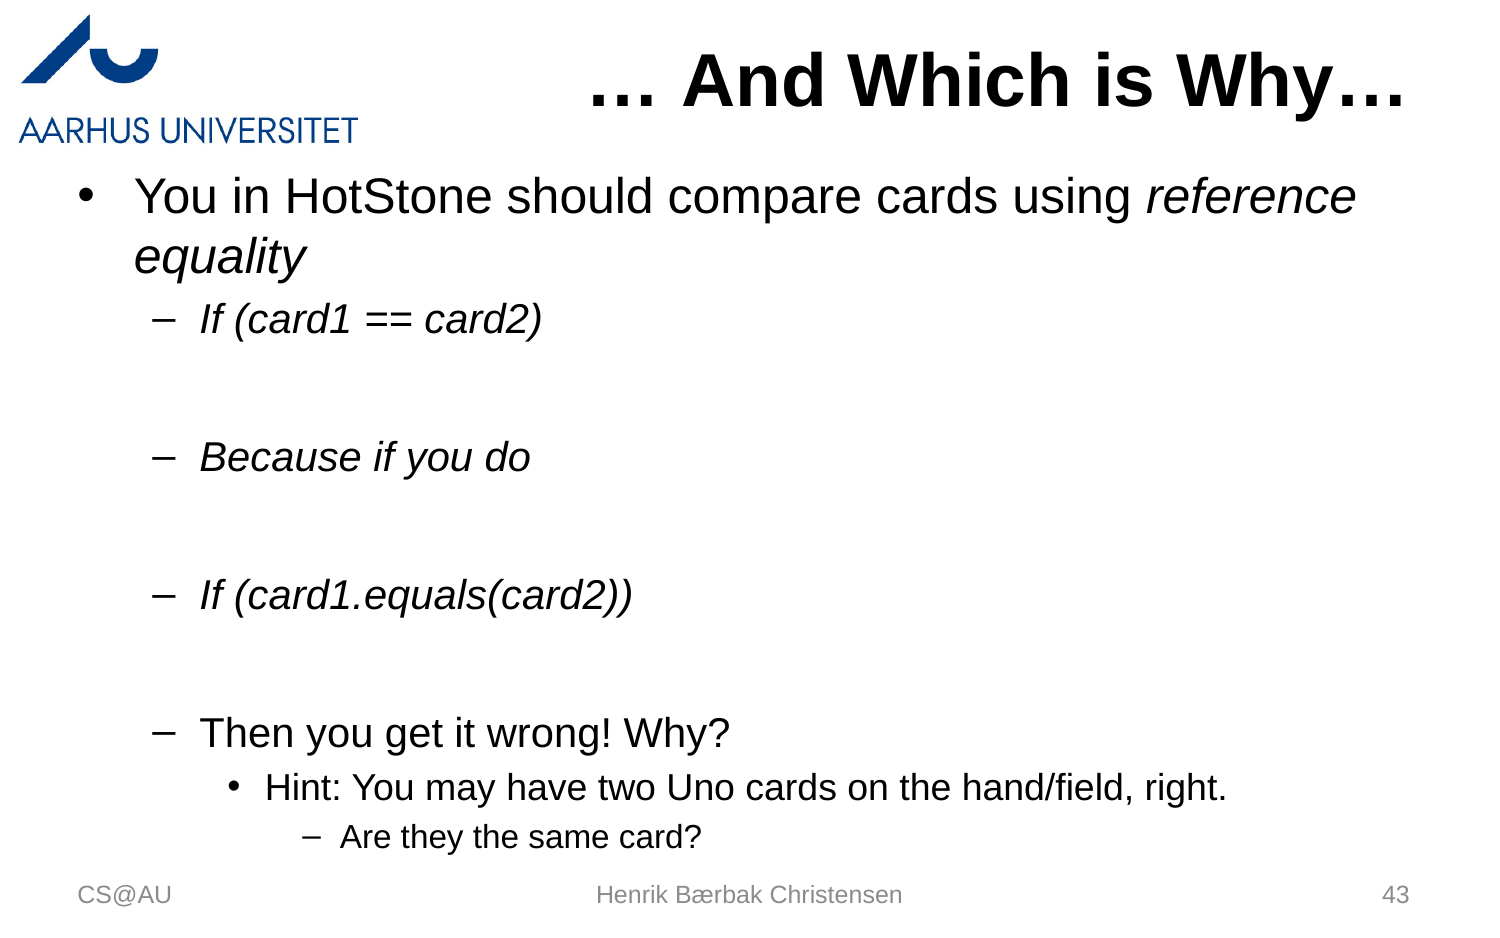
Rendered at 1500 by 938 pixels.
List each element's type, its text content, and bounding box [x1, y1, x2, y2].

list You in HotStone should compare cards using reference equality If (card1 == card2) Because if you do If (card1.equals(card2)) Then you get it wrong! Why? Hint: You may have two Uno cards on the hand/field, right. Are they the same card? [62, 156, 1425, 865]
slide_number 43 [1074, 868, 1425, 919]
slide_number CS@AU [62, 868, 413, 919]
picture [14, 9, 358, 146]
footer Henrik Bærbak Christensen [512, 868, 988, 919]
title … And Which is Why… [75, 27, 1425, 125]
